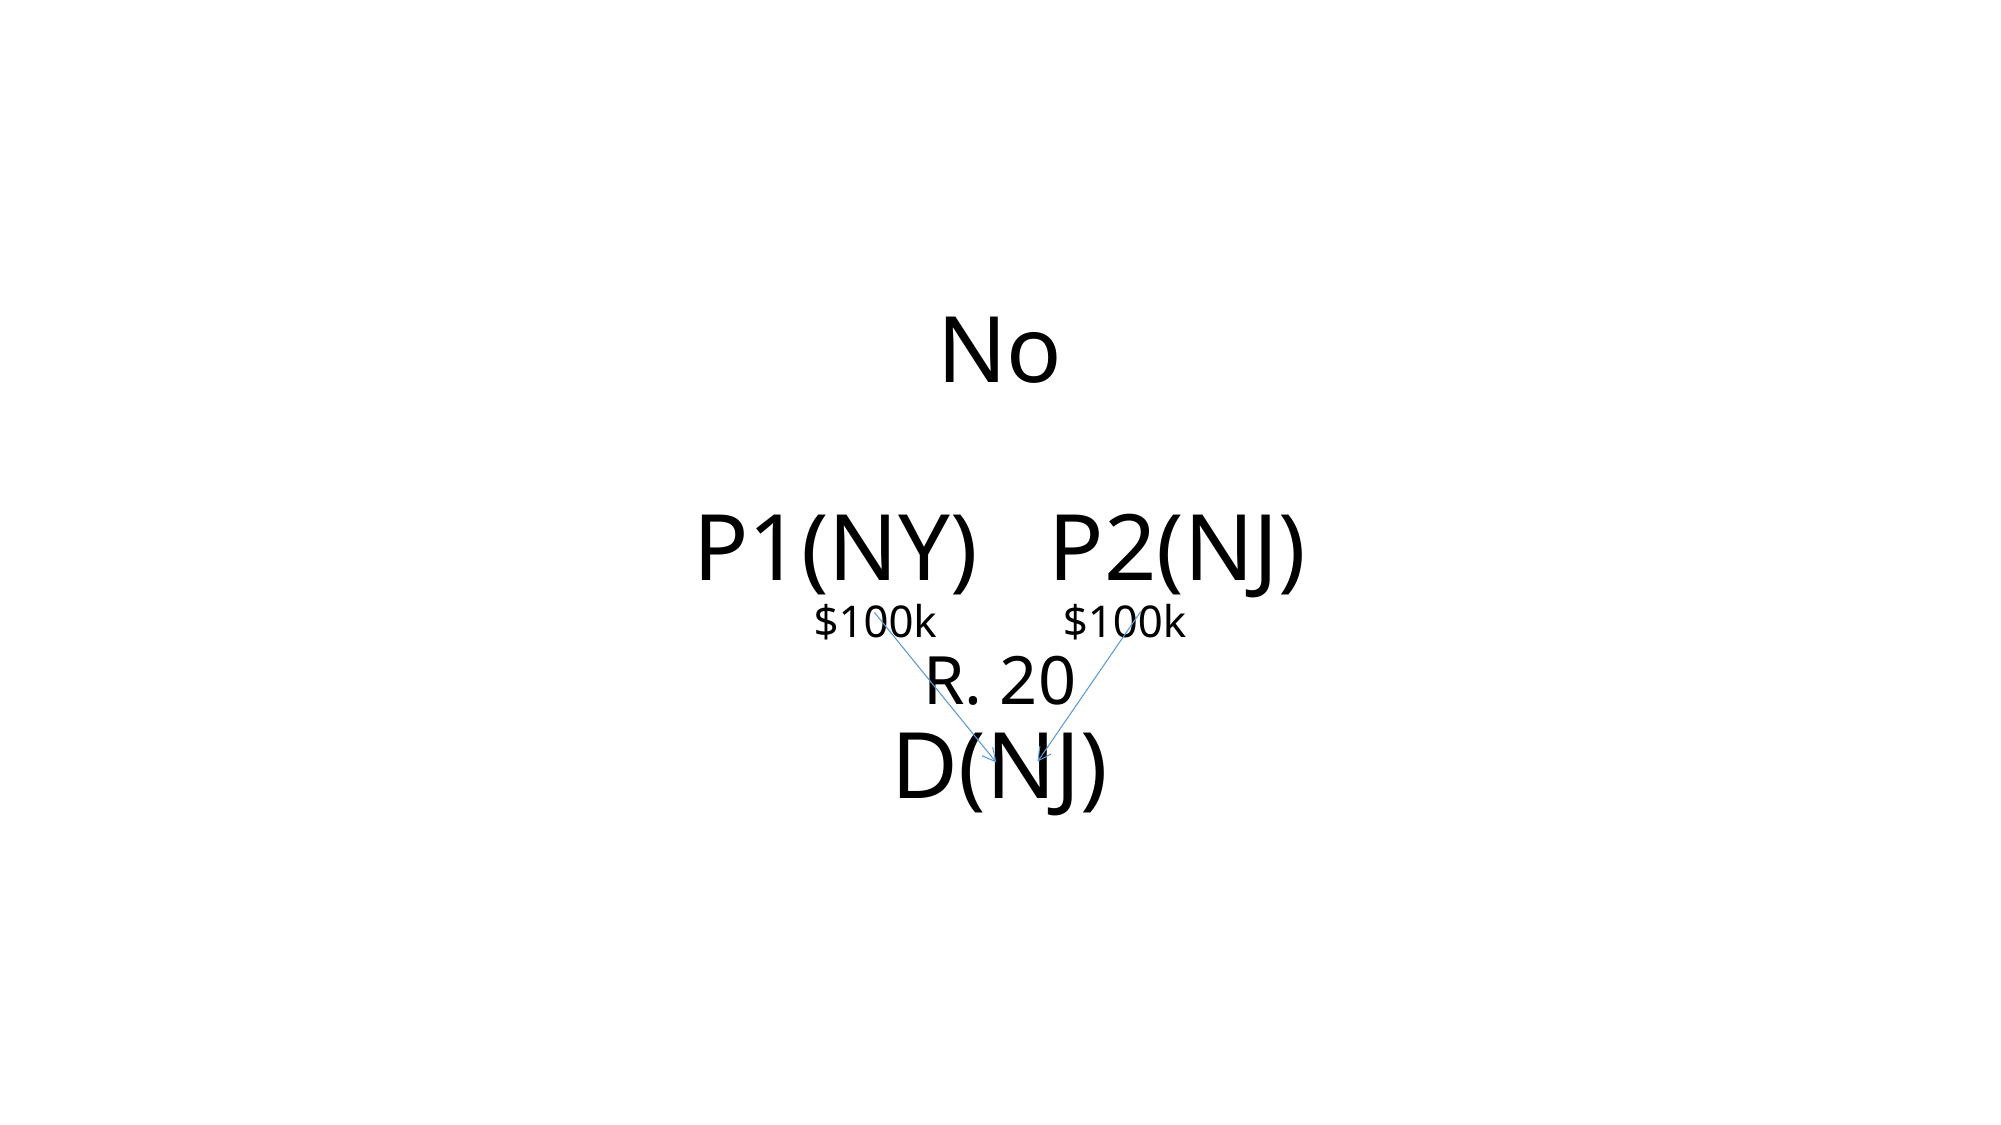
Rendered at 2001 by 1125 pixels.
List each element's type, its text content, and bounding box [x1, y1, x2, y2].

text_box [1013, 635, 1164, 739]
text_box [860, 626, 1011, 749]
title No P1(NY) P2(NJ) $100k $100k R. 20 D(NJ) [493, 174, 1507, 947]
